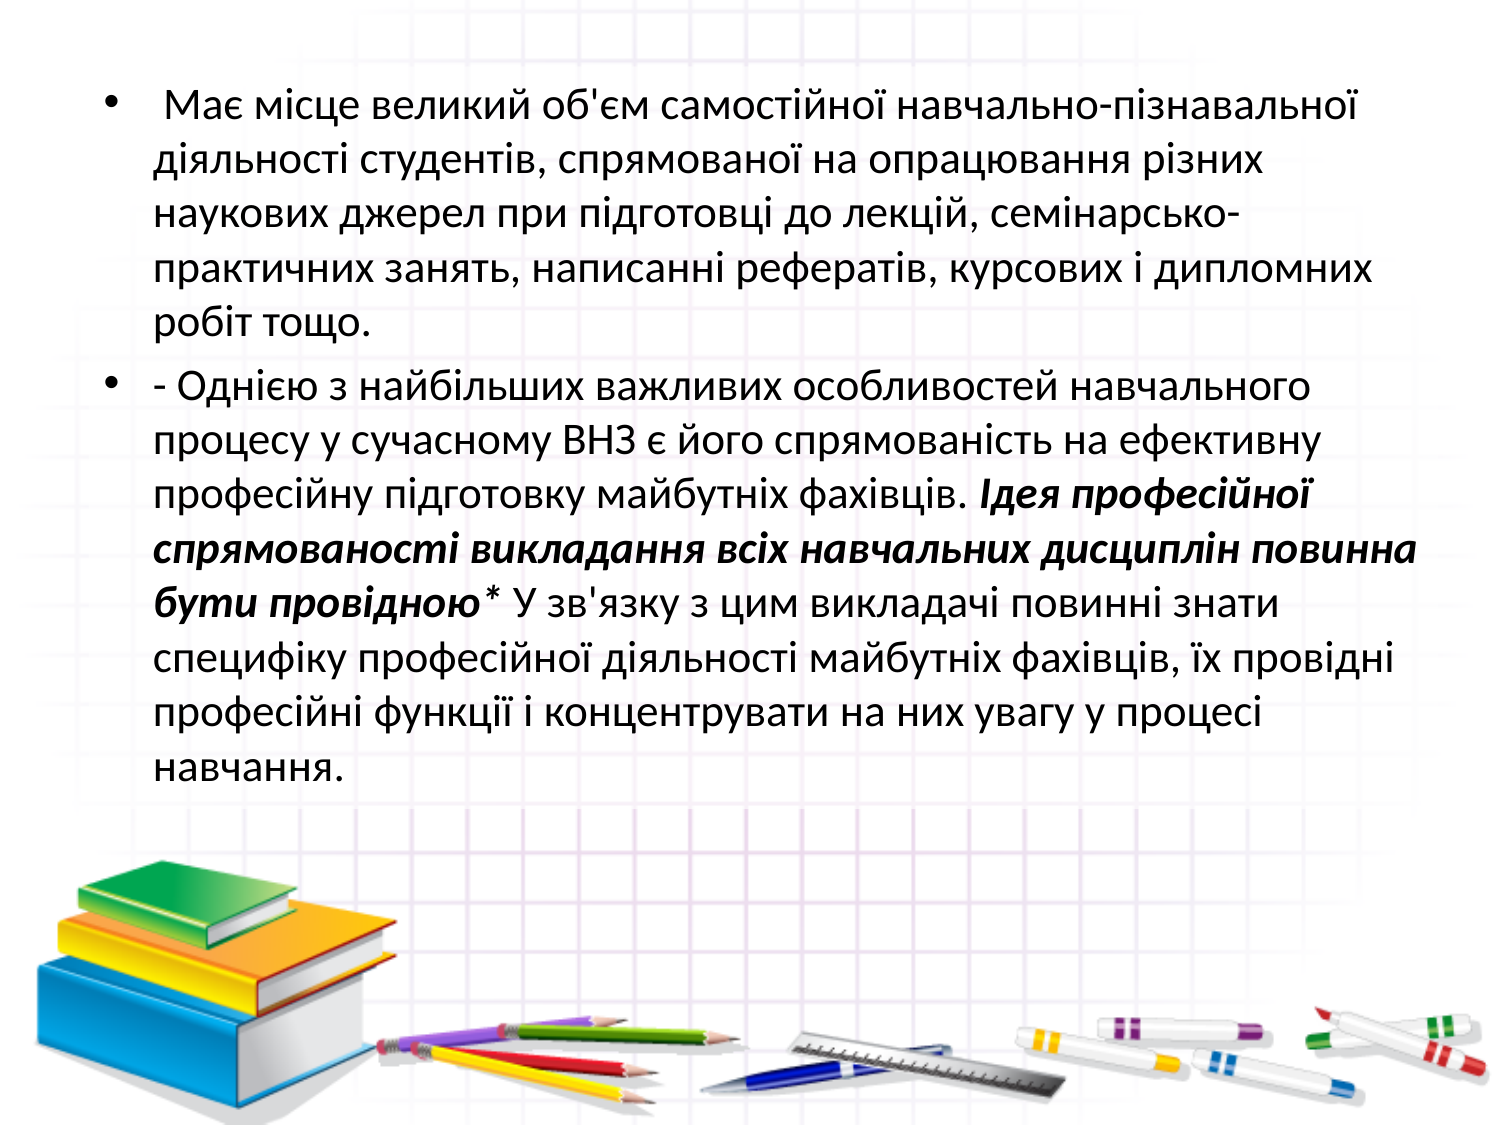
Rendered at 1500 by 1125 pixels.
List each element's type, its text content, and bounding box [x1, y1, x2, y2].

picture [0, 0, 1500, 1125]
list Має місце великий об'єм самостійної навчально-пізнавальної діяльності студентів, спрямованої на опрацювання різних наукових джерел при підготовці до лекцій, семінарсько-практичних занять, написанні рефератів, курсових і дипломних робіт тощо. - Однією з найбільших важливих особливостей навчального процесу у сучасному ВНЗ є його спрямованість на ефективну професійну підготовку майбутніх фахівців. Ідея професійної спрямованості викладання всіх навчальних дисциплін повинна бути провідною* У зв'язку з цим викладачі повинні знати специфіку професійної діяльності майбутніх фахівців, їх провідні професійні функції і концентрувати на них увагу у процесі навчання. [88, 66, 1439, 809]
